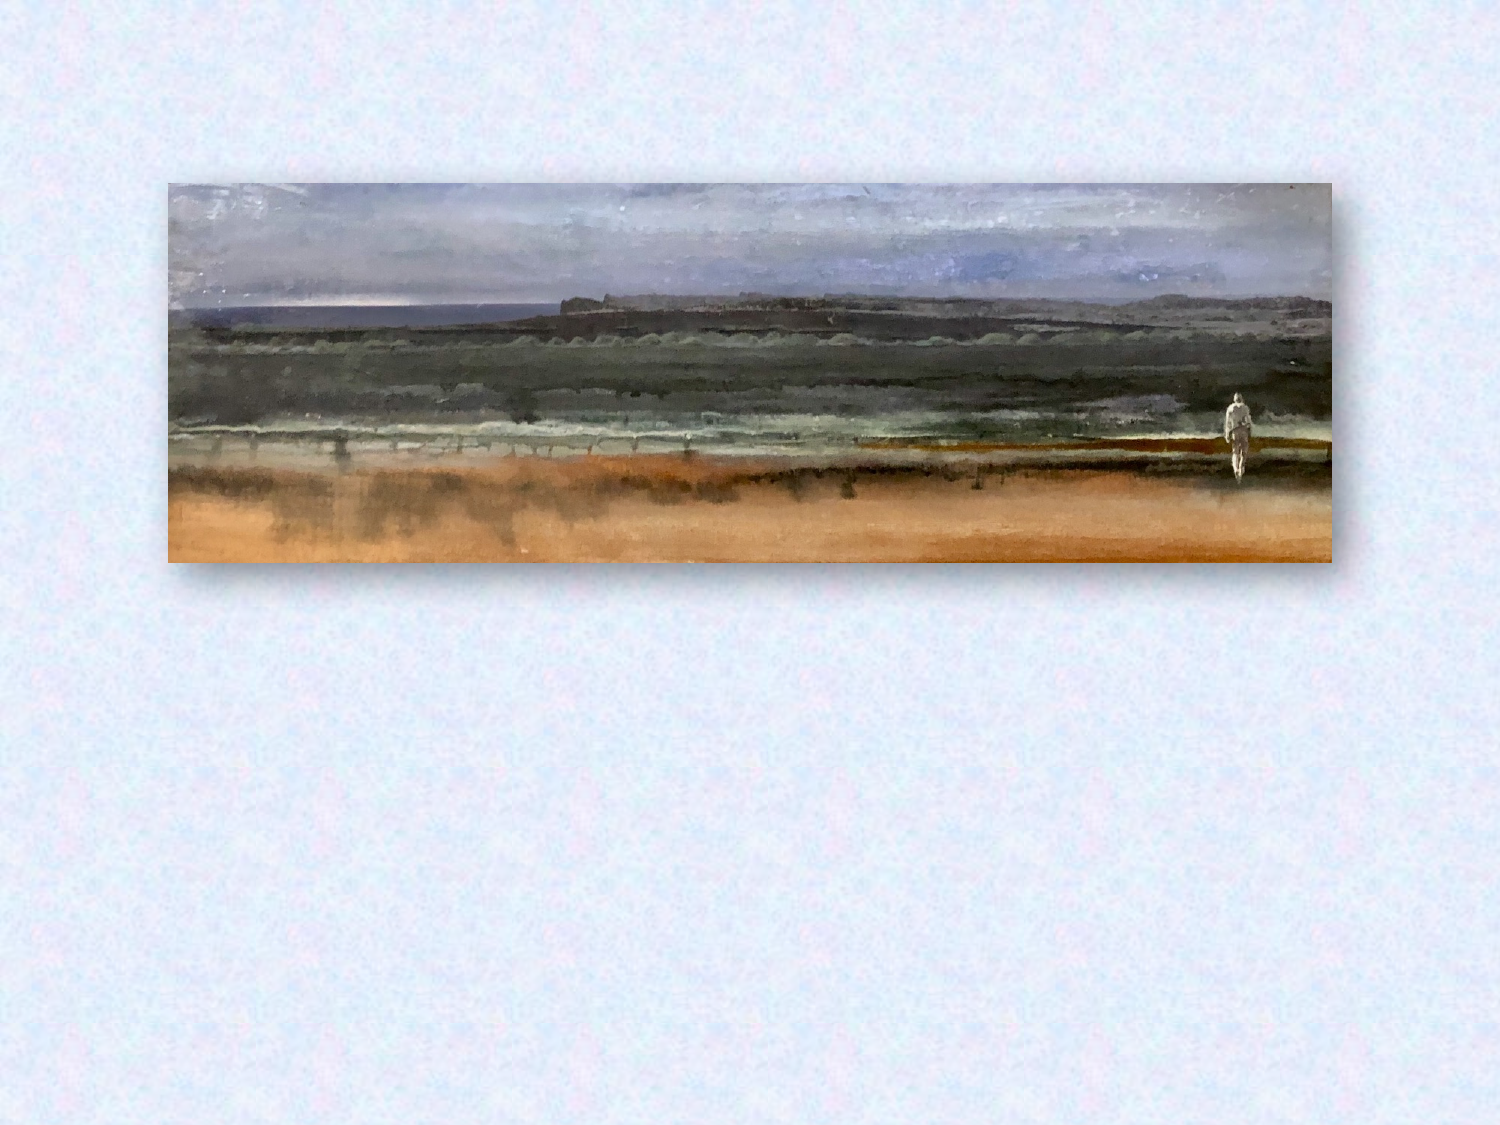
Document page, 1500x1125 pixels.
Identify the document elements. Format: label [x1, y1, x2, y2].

picture [167, 182, 1333, 563]
